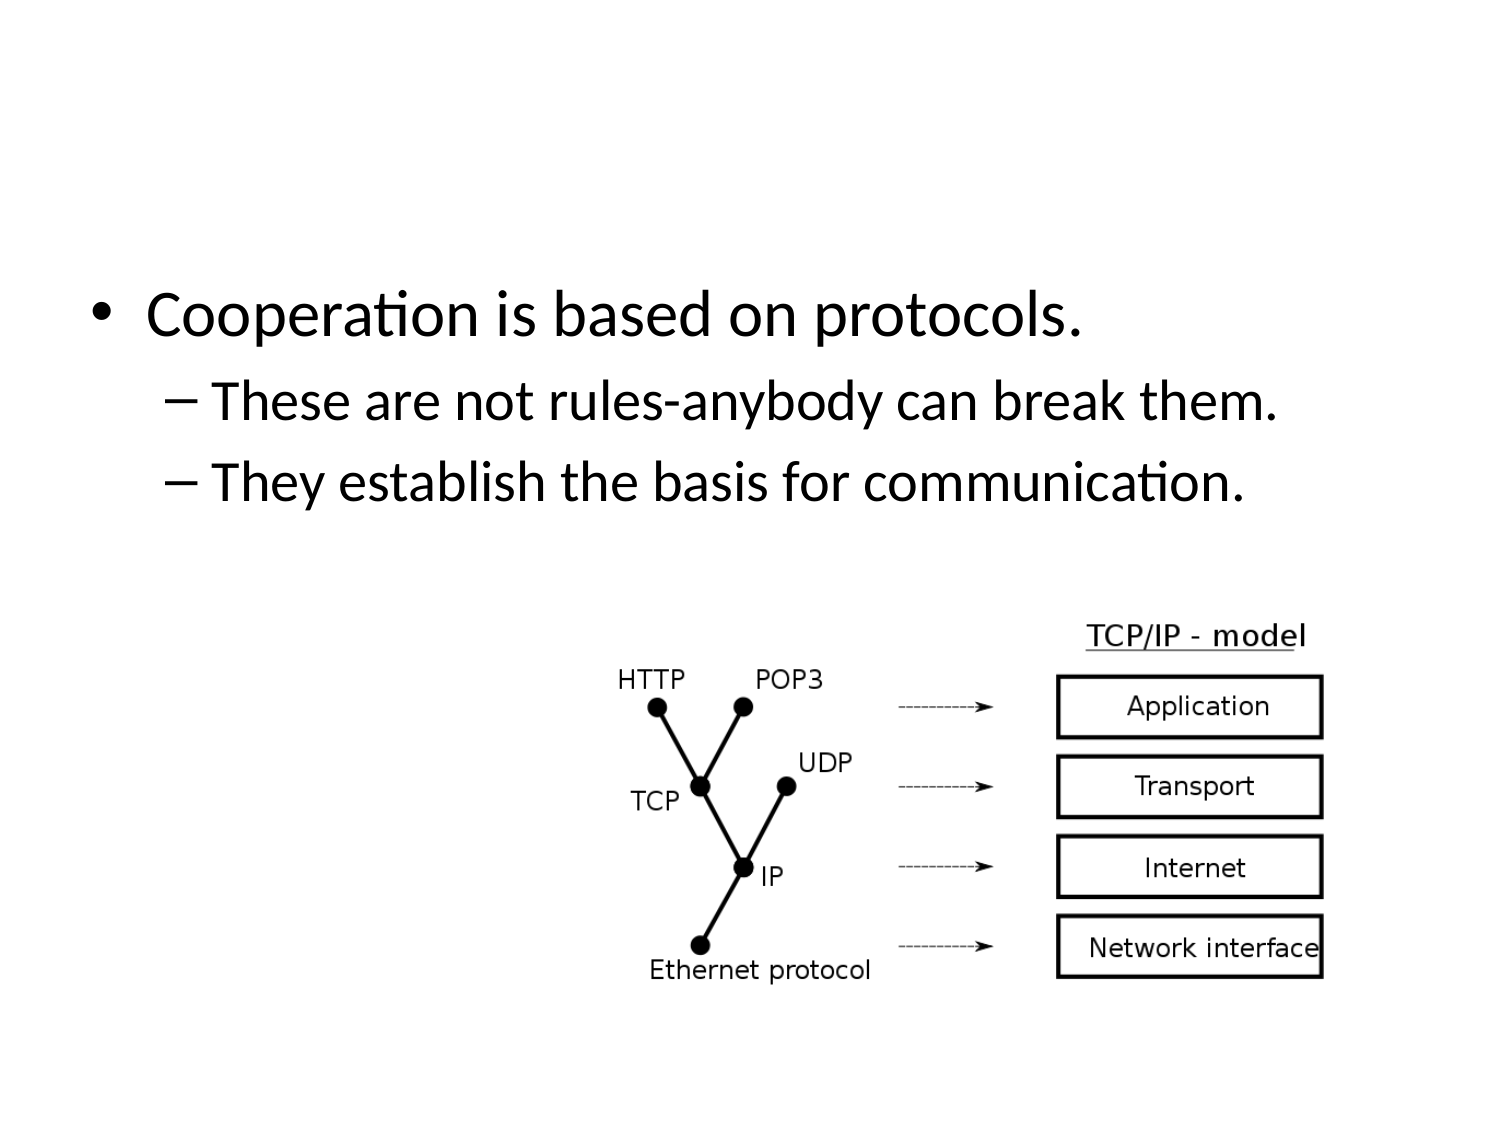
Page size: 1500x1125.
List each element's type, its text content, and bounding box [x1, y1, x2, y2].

picture [587, 574, 1371, 1036]
list Cooperation is based on protocols. These are not rules-anybody can break them. They establish the basis for communication. [75, 262, 1425, 1005]
